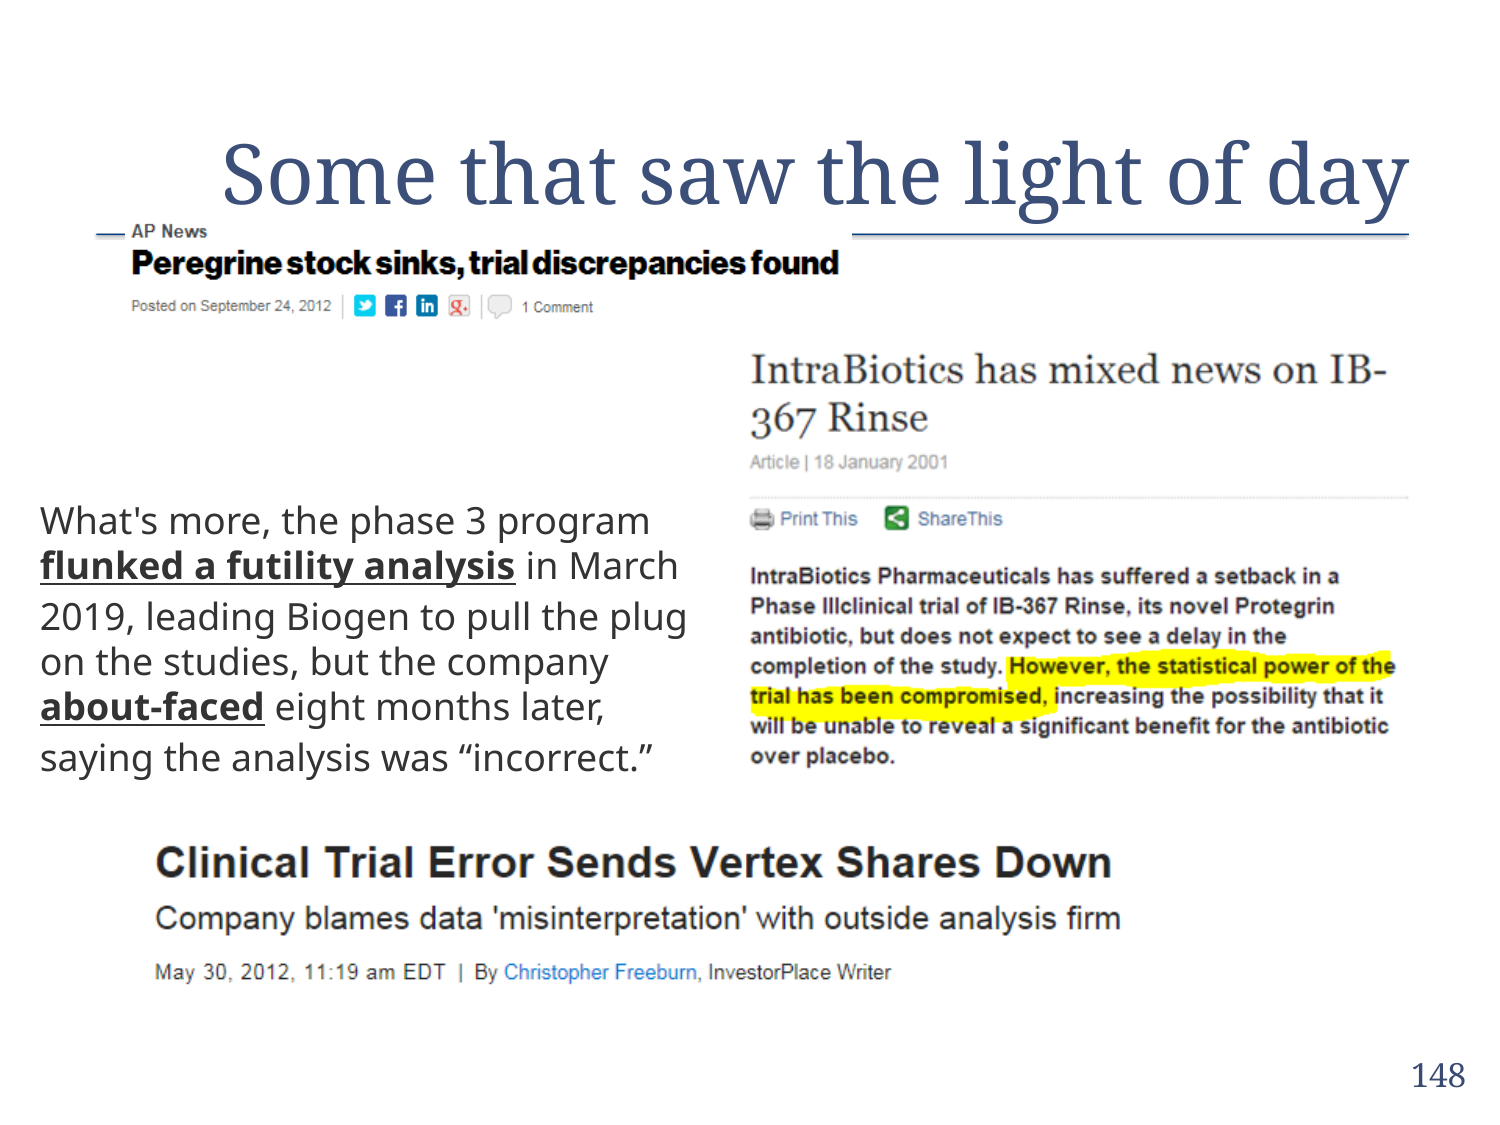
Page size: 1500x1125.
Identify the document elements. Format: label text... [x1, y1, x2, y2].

slide_number 148 [1357, 1057, 1482, 1095]
picture [745, 334, 1420, 791]
picture [125, 212, 852, 322]
title Some that saw the light of day [75, 41, 1425, 230]
picture [144, 837, 1146, 990]
text_box What's more, the phase 3 program flunked a futility analysis in March 2019, leading Biogen to pull the plug on the studies, but the company about-faced eight months later, saying the analysis was “incorrect.” [24, 489, 728, 787]
